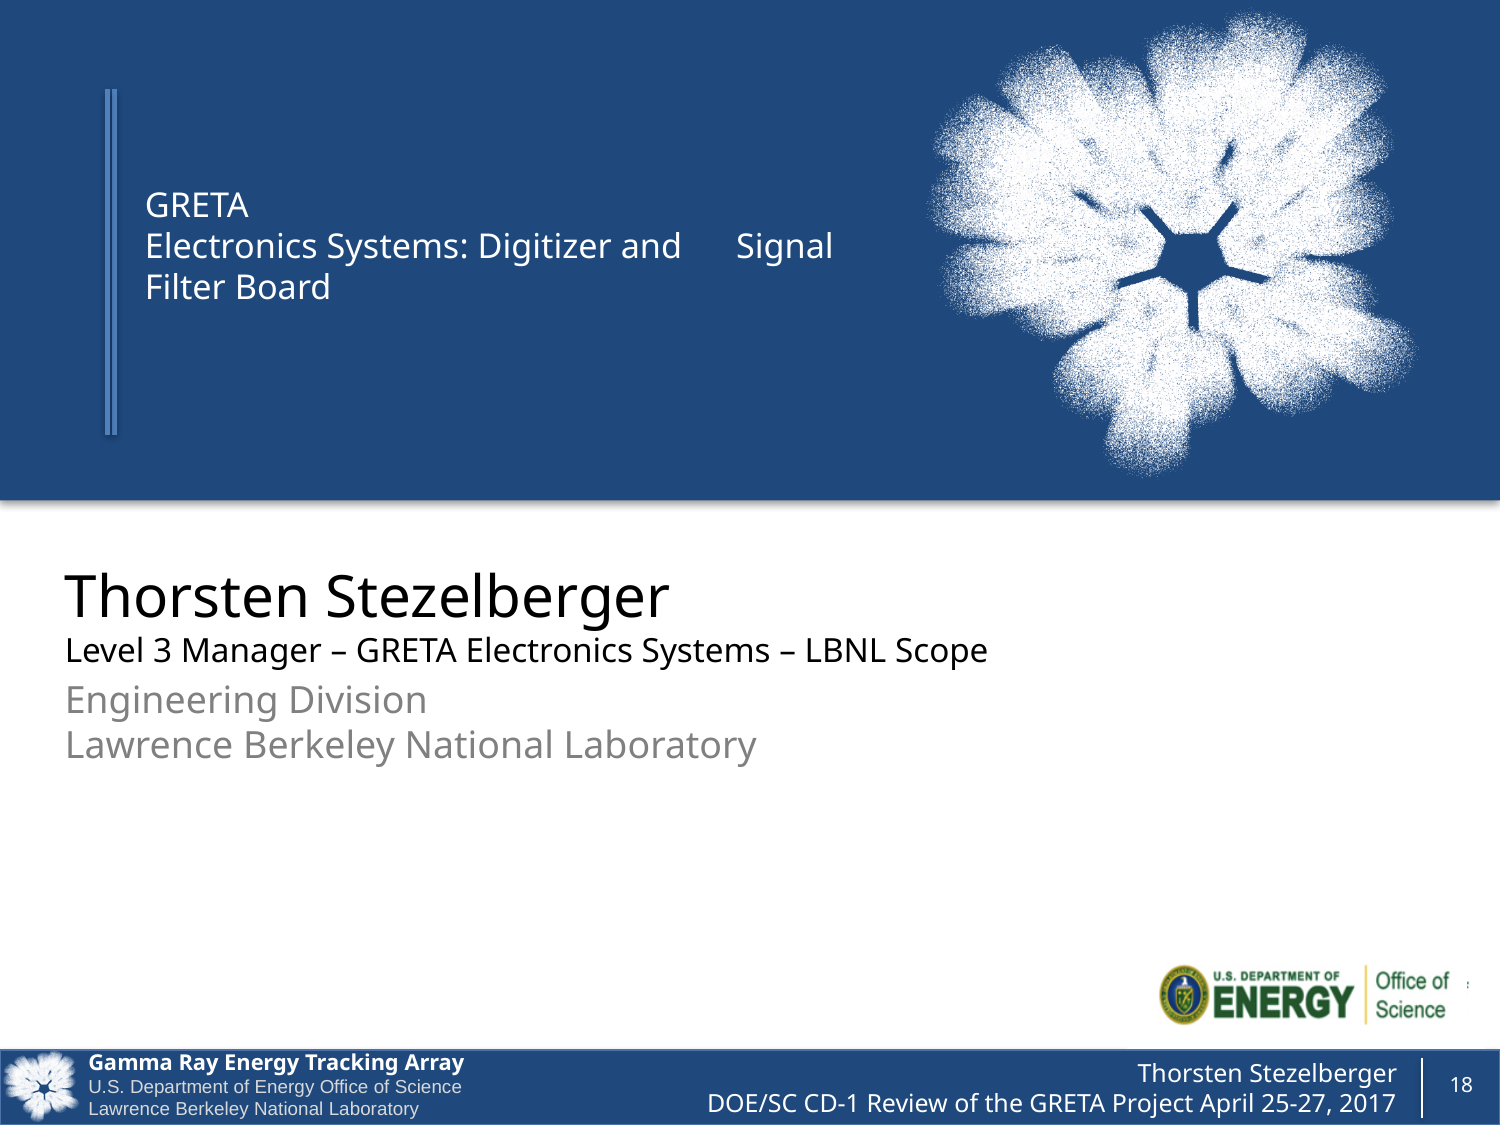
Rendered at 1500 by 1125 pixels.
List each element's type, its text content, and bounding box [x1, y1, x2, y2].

picture [2, 1049, 80, 1123]
picture [926, 7, 1420, 480]
picture [1126, 937, 1485, 1049]
title GRETA Electronics Systems: Digitizer and Signal Filter Board [130, 174, 897, 315]
text_box Thorsten Stezelberger Level 3 Manager – GRETA Electronics Systems – LBNL Scope Engineering Division Lawrence Berkeley National Laboratory [49, 551, 1191, 774]
